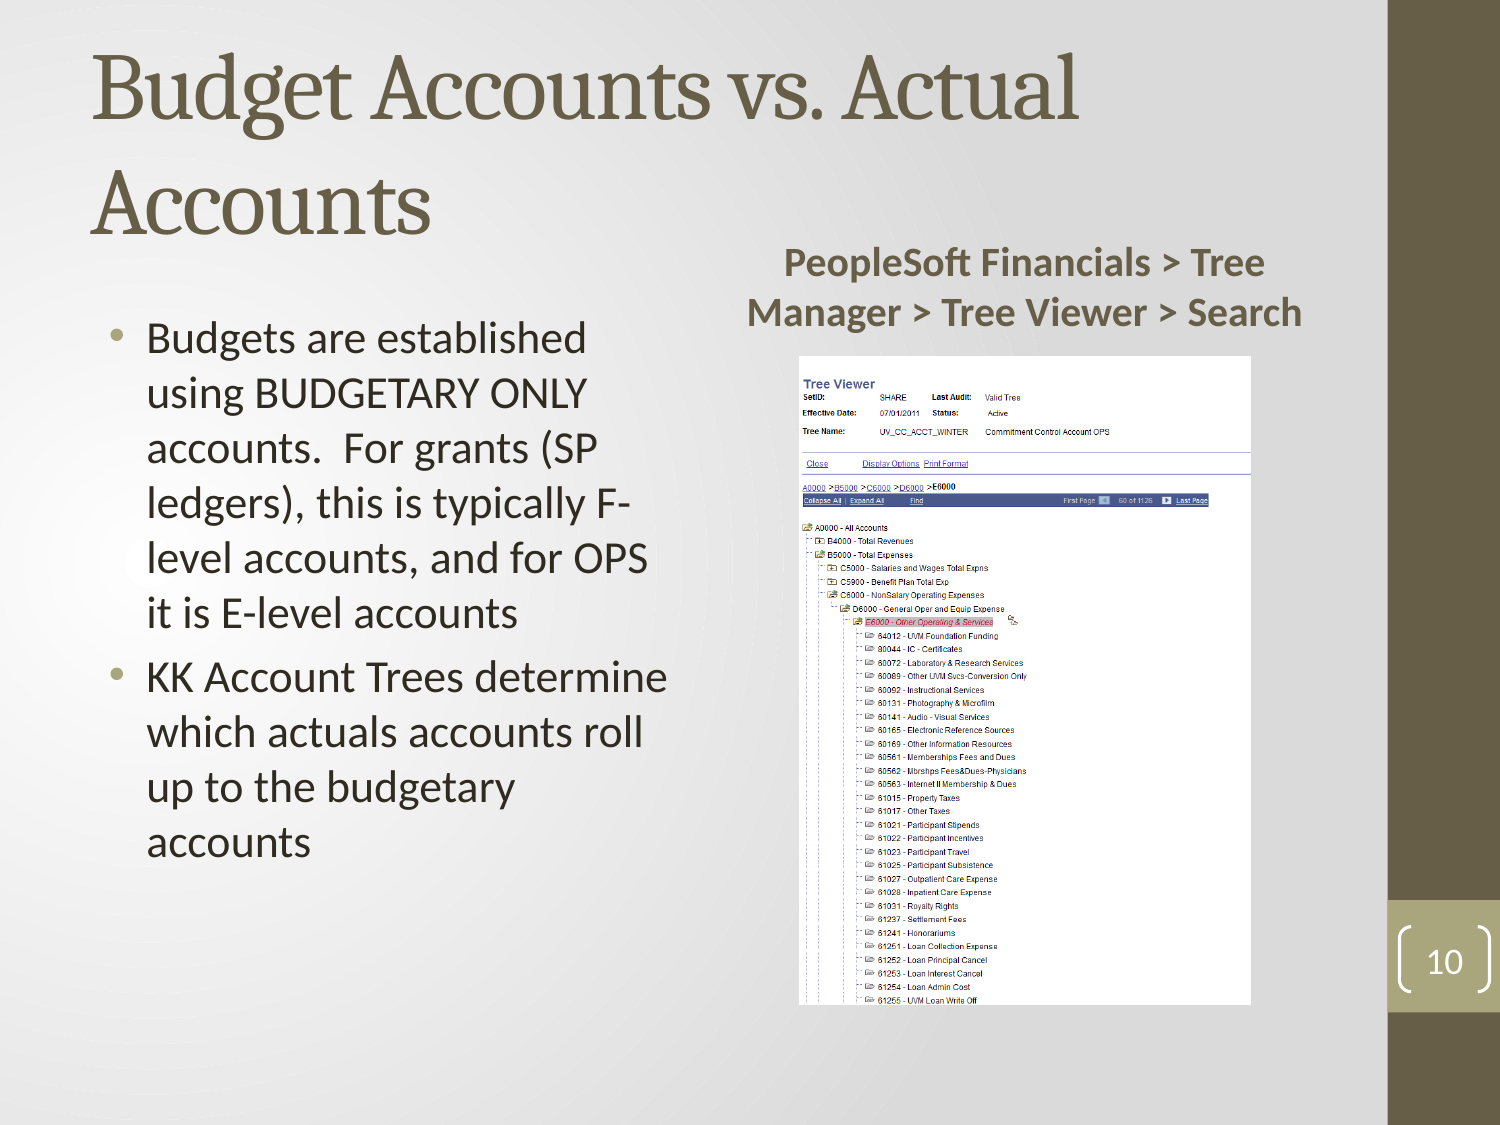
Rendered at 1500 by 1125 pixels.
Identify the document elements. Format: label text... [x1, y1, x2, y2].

list PeopleSoft Financials > Tree Manager > Tree Viewer > Search [725, 237, 1325, 343]
list Budgets are established using BUDGETARY ONLY accounts. For grants (SP ledgers), this is typically F-level accounts, and for OPS it is E-level accounts KK Account Trees determine which actuals accounts roll up to the budgetary accounts [75, 299, 688, 949]
slide_number 10 [1397, 925, 1492, 994]
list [798, 356, 1252, 1006]
title Budget Accounts vs. Actual Accounts [75, 45, 1325, 233]
